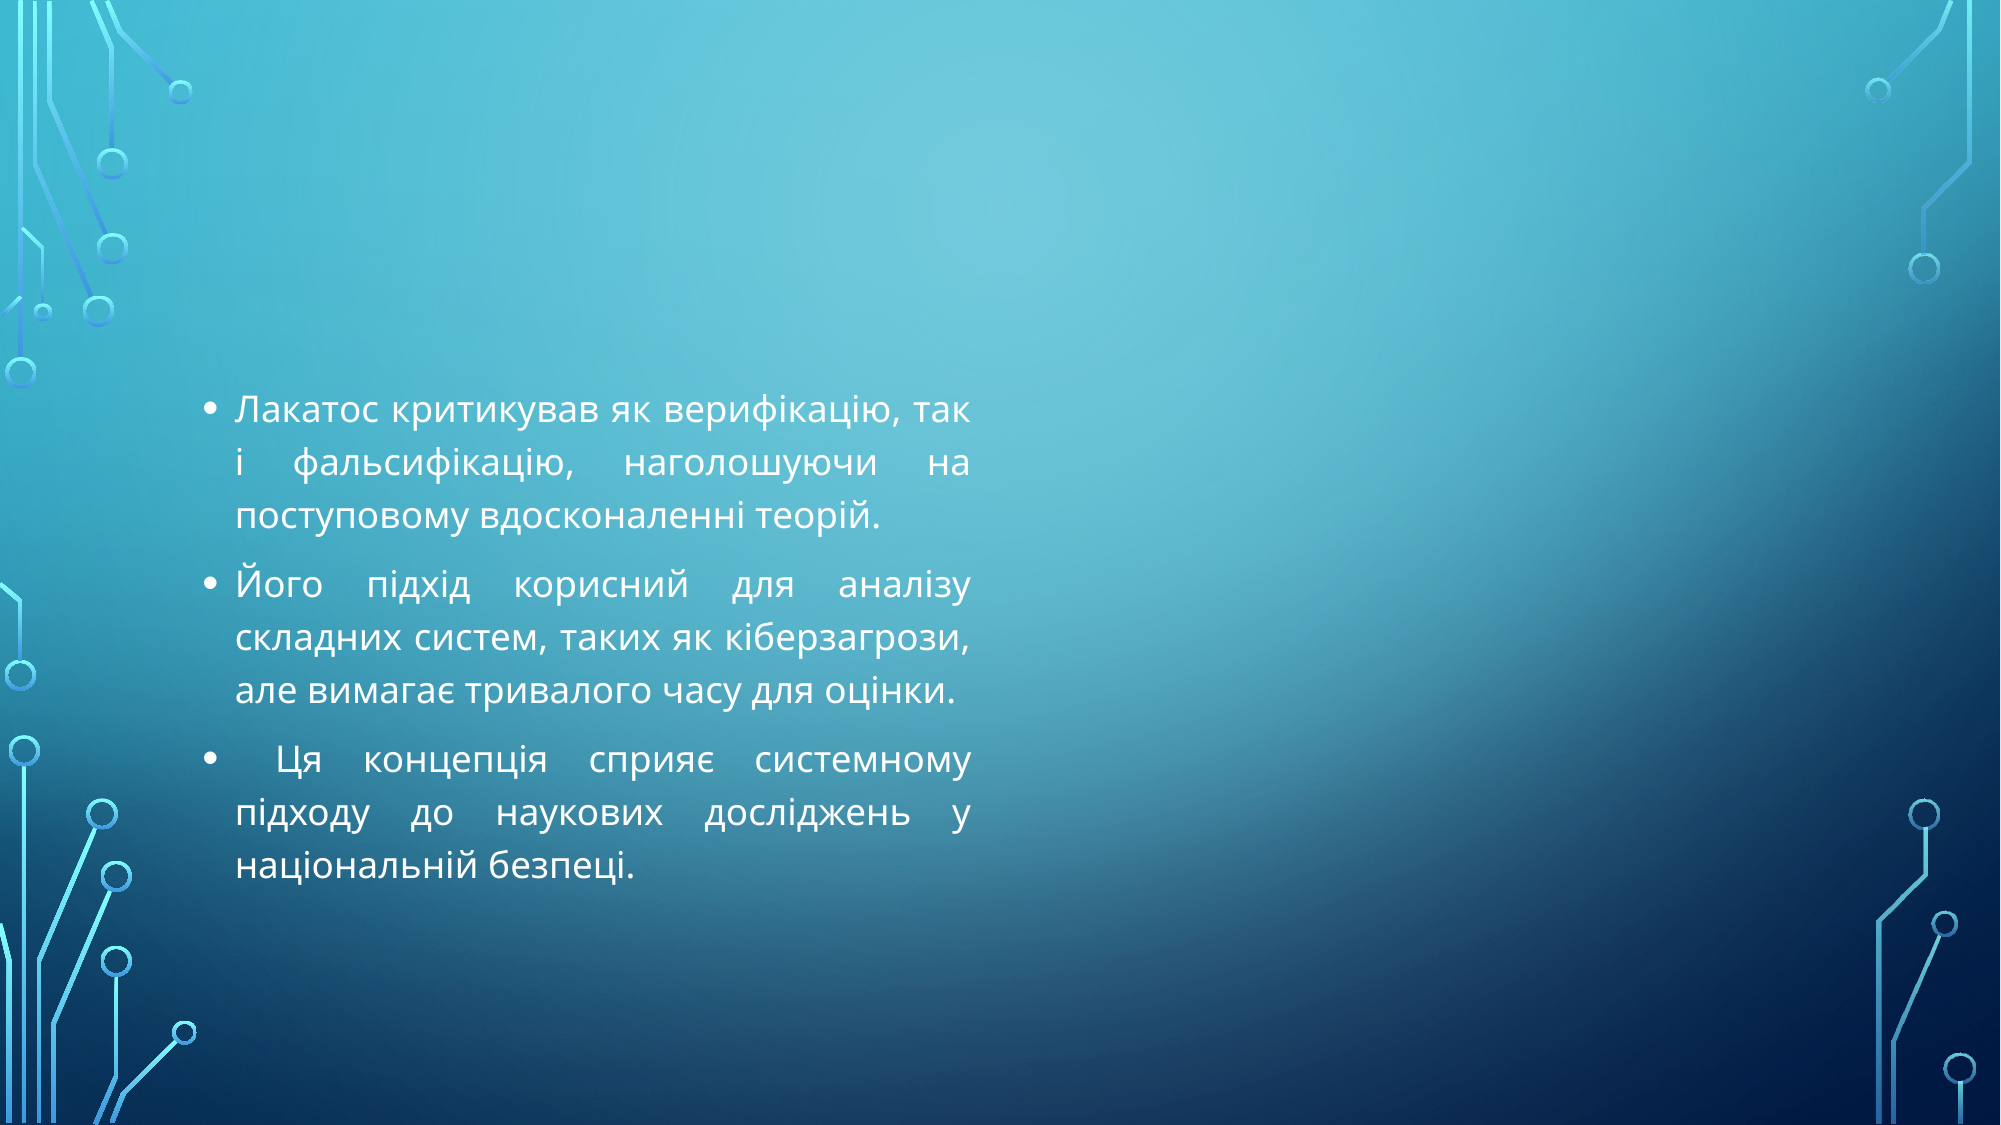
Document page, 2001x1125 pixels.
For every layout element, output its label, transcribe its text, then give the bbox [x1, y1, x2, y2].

list Лакатос критикував як верифікацію, так і фальсифікацію, наголошуючи на поступовому вдосконаленні теорій. Його підхід корисний для аналізу складних систем, таких як кіберзагрози, але вимагає тривалого часу для оцінки. Ця концепція сприяє системному підходу до наукових досліджень у національній безпеці. [187, 369, 988, 950]
